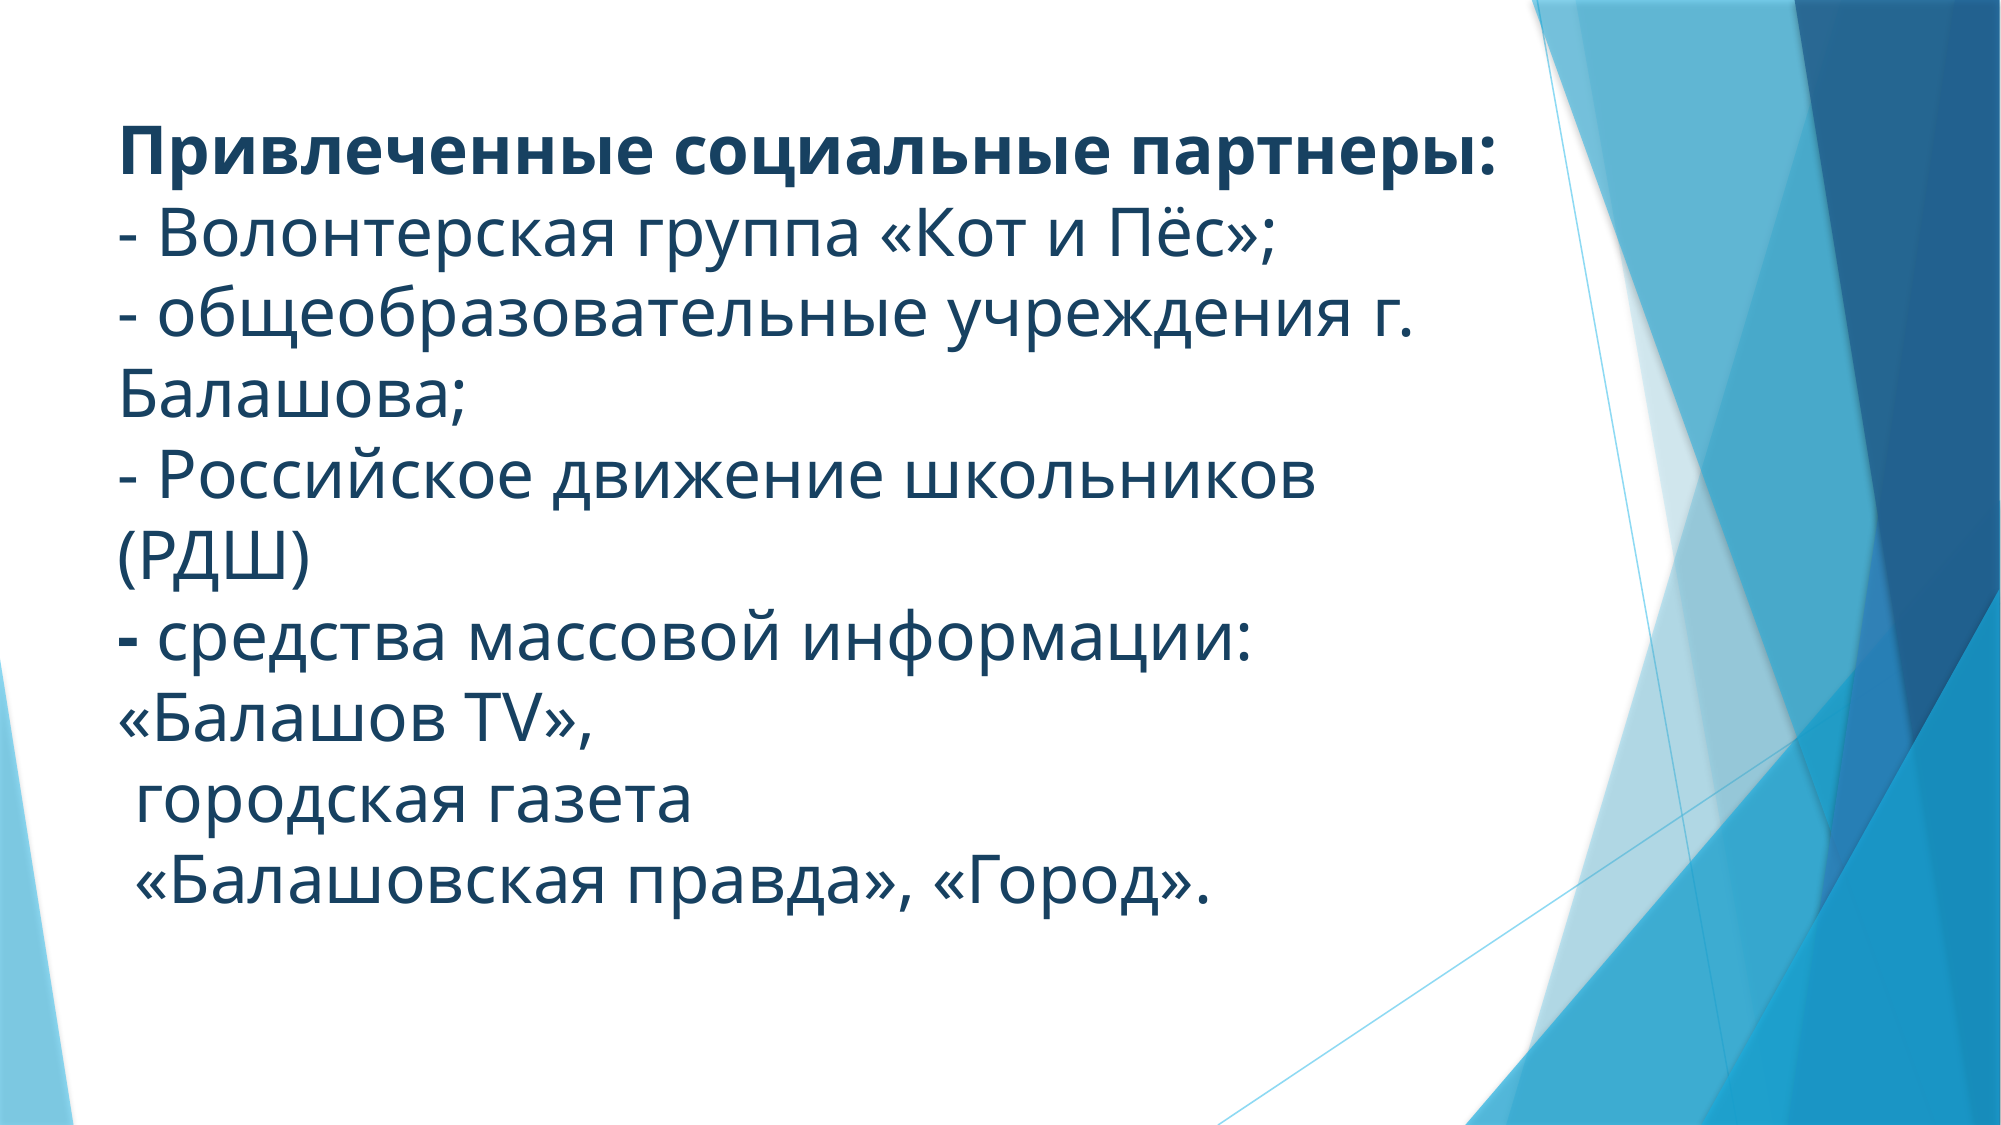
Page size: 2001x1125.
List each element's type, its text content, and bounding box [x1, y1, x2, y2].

title Привлеченные социальные партнеры: - Волонтерская группа «Кот и Пёс»; - общеобразовательные учреждения г. Балашова; - Российское движение школьников (РДШ) - средства массовой информации: «Балашов ТV», городская газета «Балашовская правда», «Город». [102, 99, 1522, 1092]
